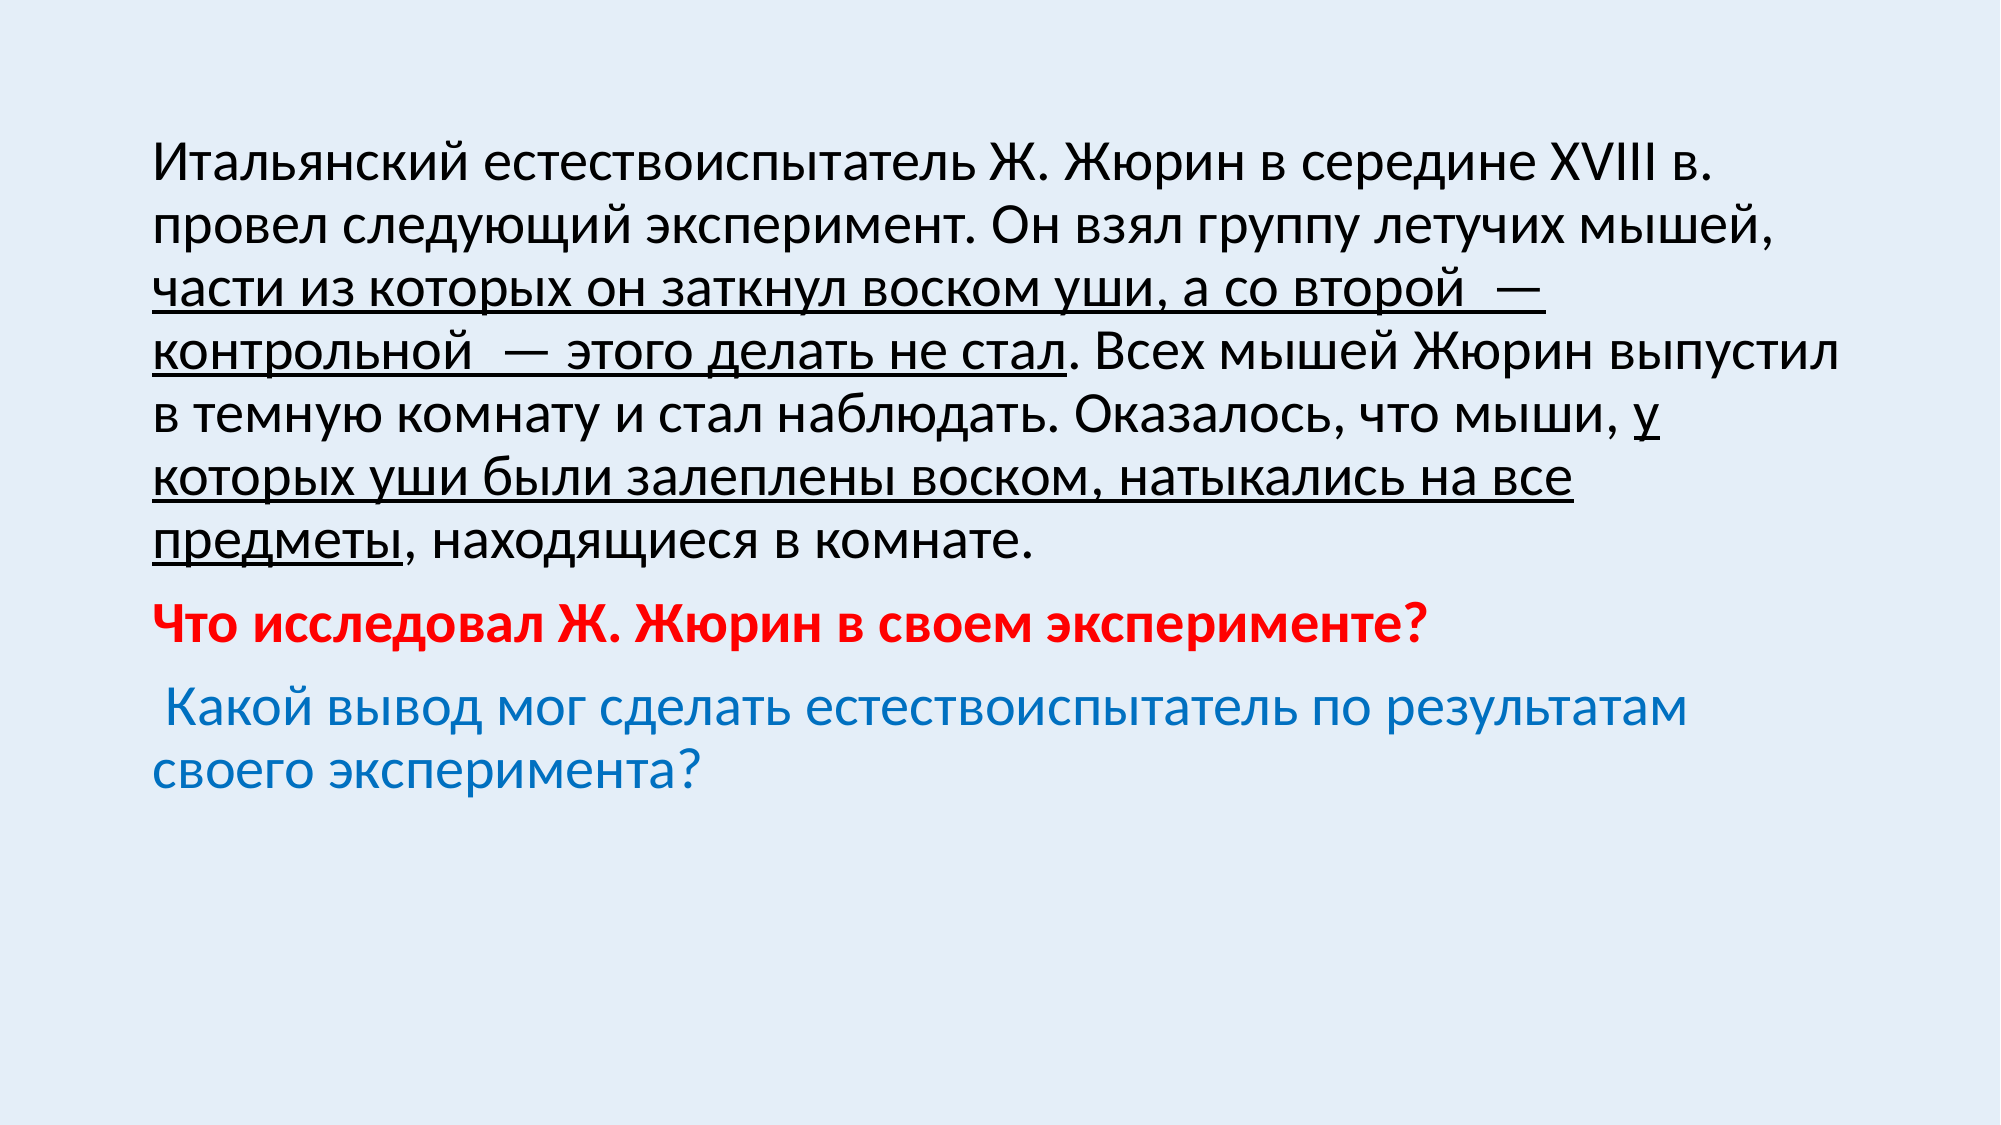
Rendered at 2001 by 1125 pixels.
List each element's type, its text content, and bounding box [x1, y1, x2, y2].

list Итальянский естествоиспытатель Ж. Жюрин в середине XVIII в. провел следующий эксперимент. Он взял группу летучих мышей, части из которых он заткнул воском уши, а со второй — контрольной — этого делать не стал. Всех мышей Жюрин выпустил в темную комнату и стал наблюдать. Оказалось, что мыши, у которых уши были залеплены воском, натыкались на все предметы, находящиеся в комнате. Что исследовал Ж. Жюрин в своем эксперименте? Какой вывод мог сделать естествоиспытатель по результатам своего эксперимента? [137, 122, 1863, 1014]
